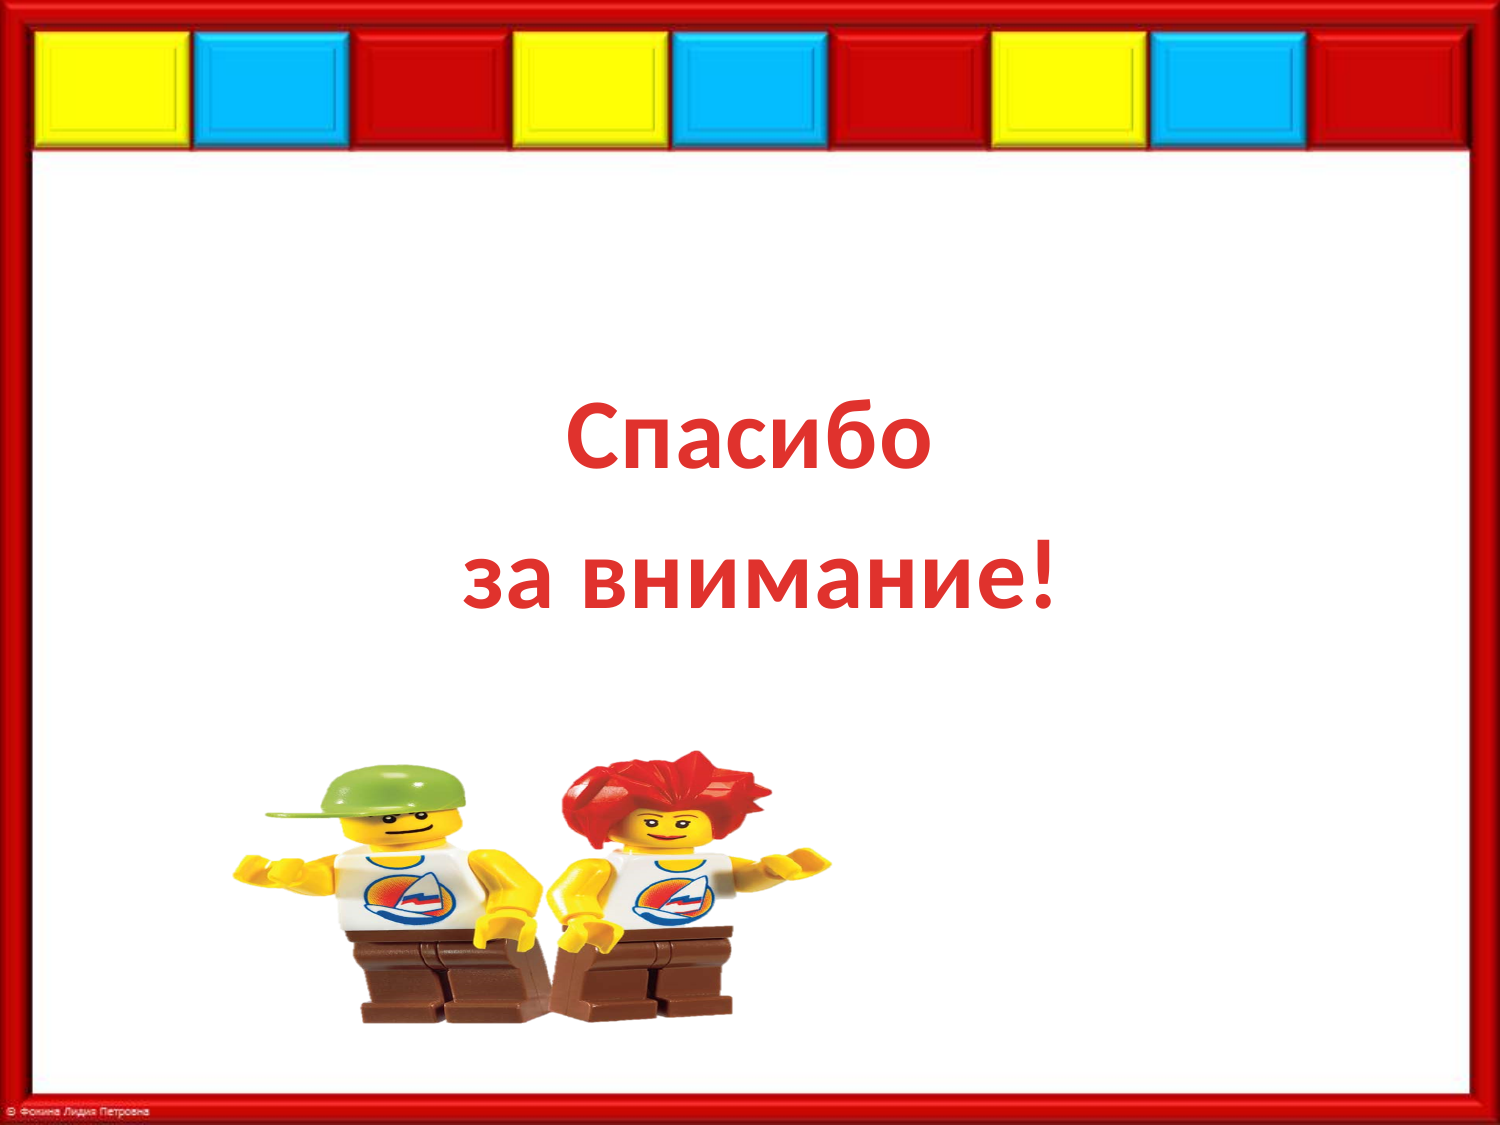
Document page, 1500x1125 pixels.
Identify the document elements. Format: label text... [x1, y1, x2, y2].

picture [0, 0, 1500, 1125]
list Спасибо за внимание! [53, 66, 1447, 1000]
